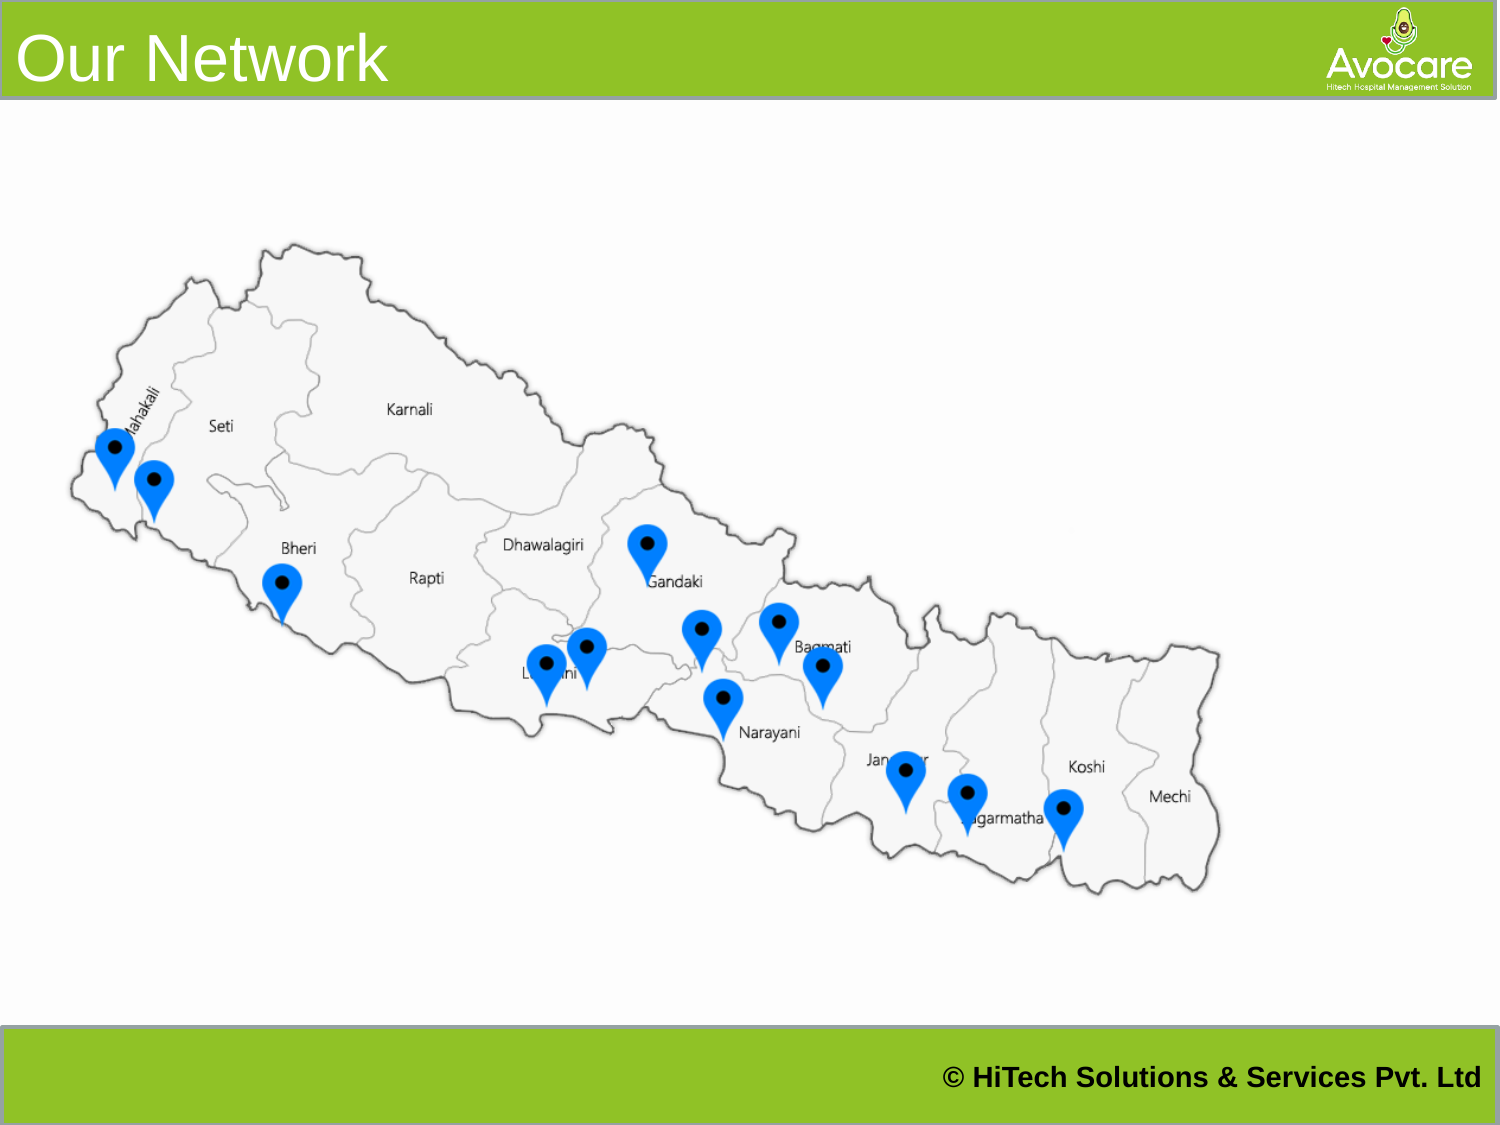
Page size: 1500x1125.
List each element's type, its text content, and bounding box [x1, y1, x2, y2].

text_box © HiTech Solutions & Services Pvt. Ltd [0, 1025, 1500, 1125]
text_box [909, 0, 1497, 100]
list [30, 199, 1251, 921]
title Our Network [0, 0, 909, 111]
picture [1324, 7, 1473, 91]
